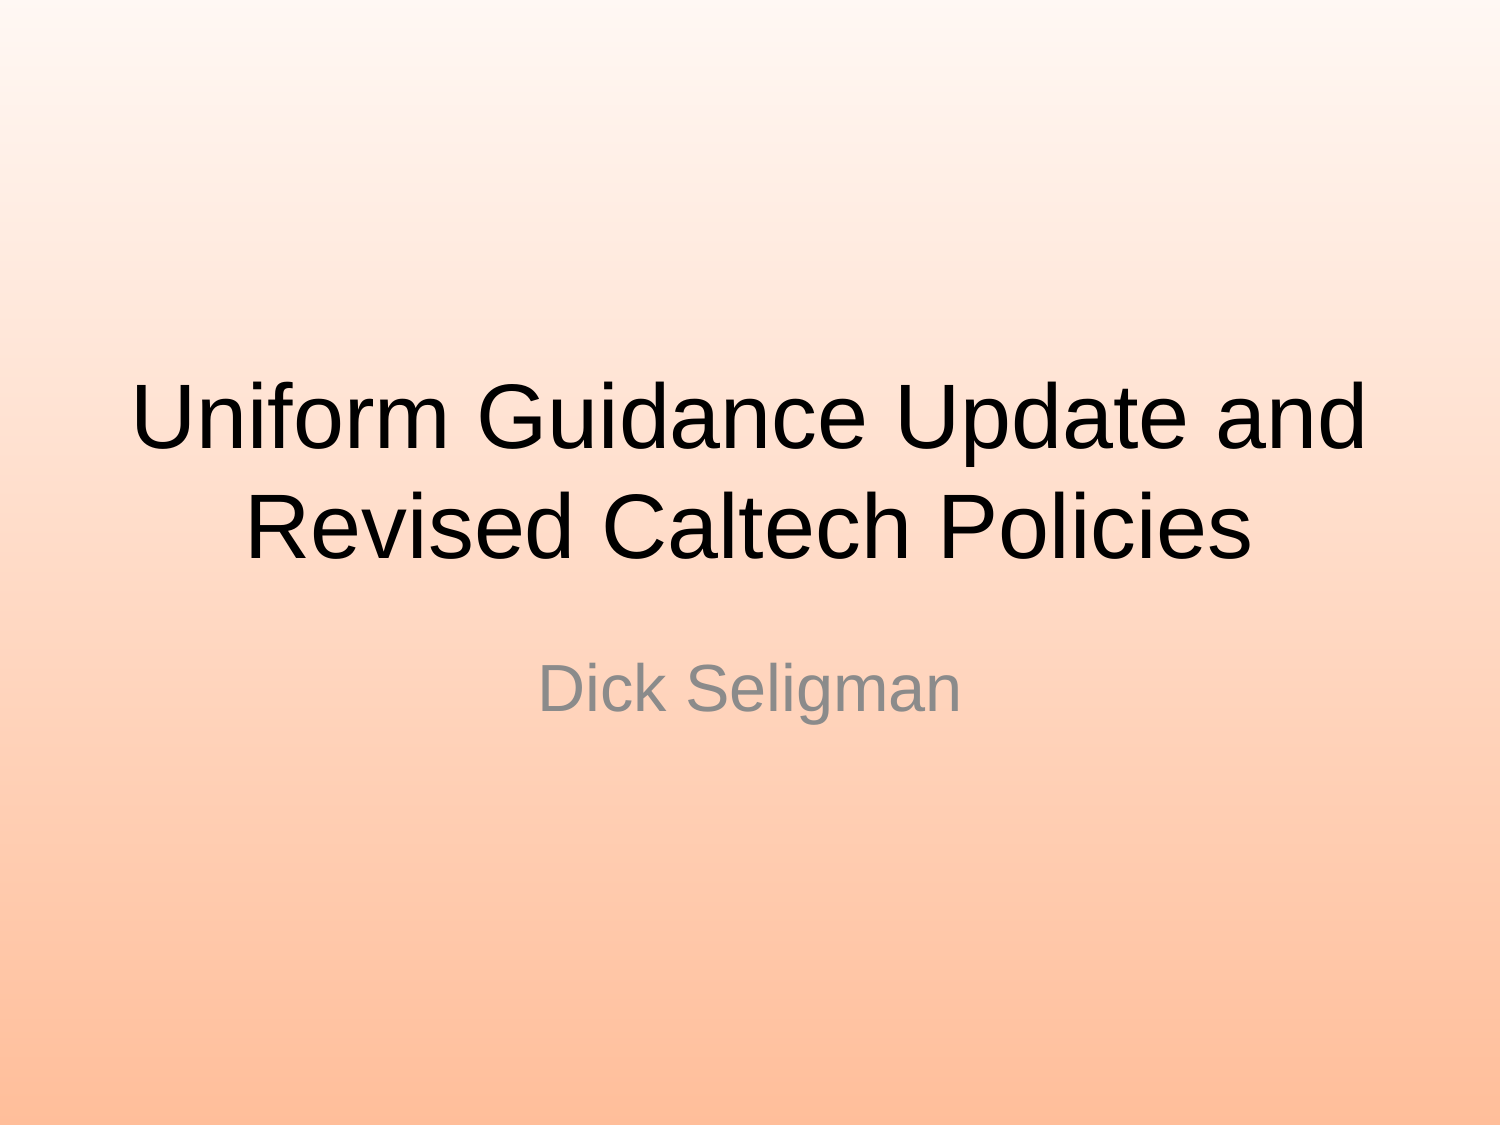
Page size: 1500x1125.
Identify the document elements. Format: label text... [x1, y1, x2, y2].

title Uniform Guidance Update and Revised Caltech Policies [112, 349, 1388, 591]
subtitle Dick Seligman [225, 637, 1275, 925]
